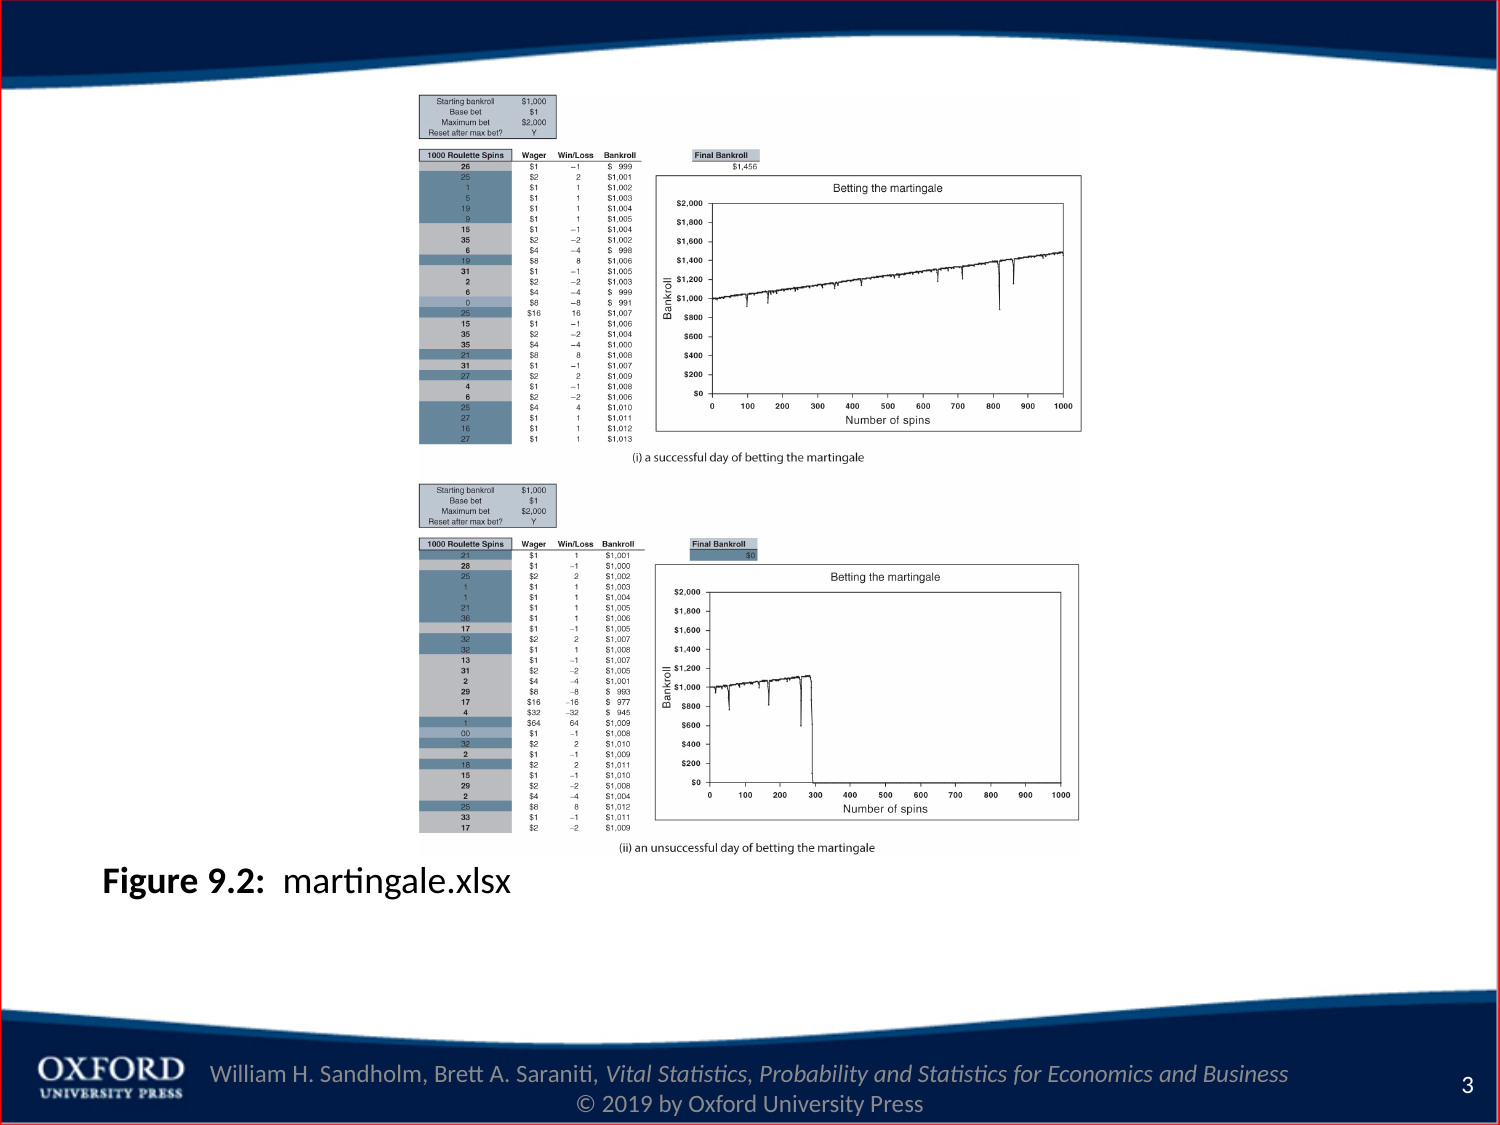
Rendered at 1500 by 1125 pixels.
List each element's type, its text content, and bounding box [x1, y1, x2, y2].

picture [0, 0, 1500, 1125]
title Figure 9.2: martingale.xlsx [87, 848, 1422, 986]
